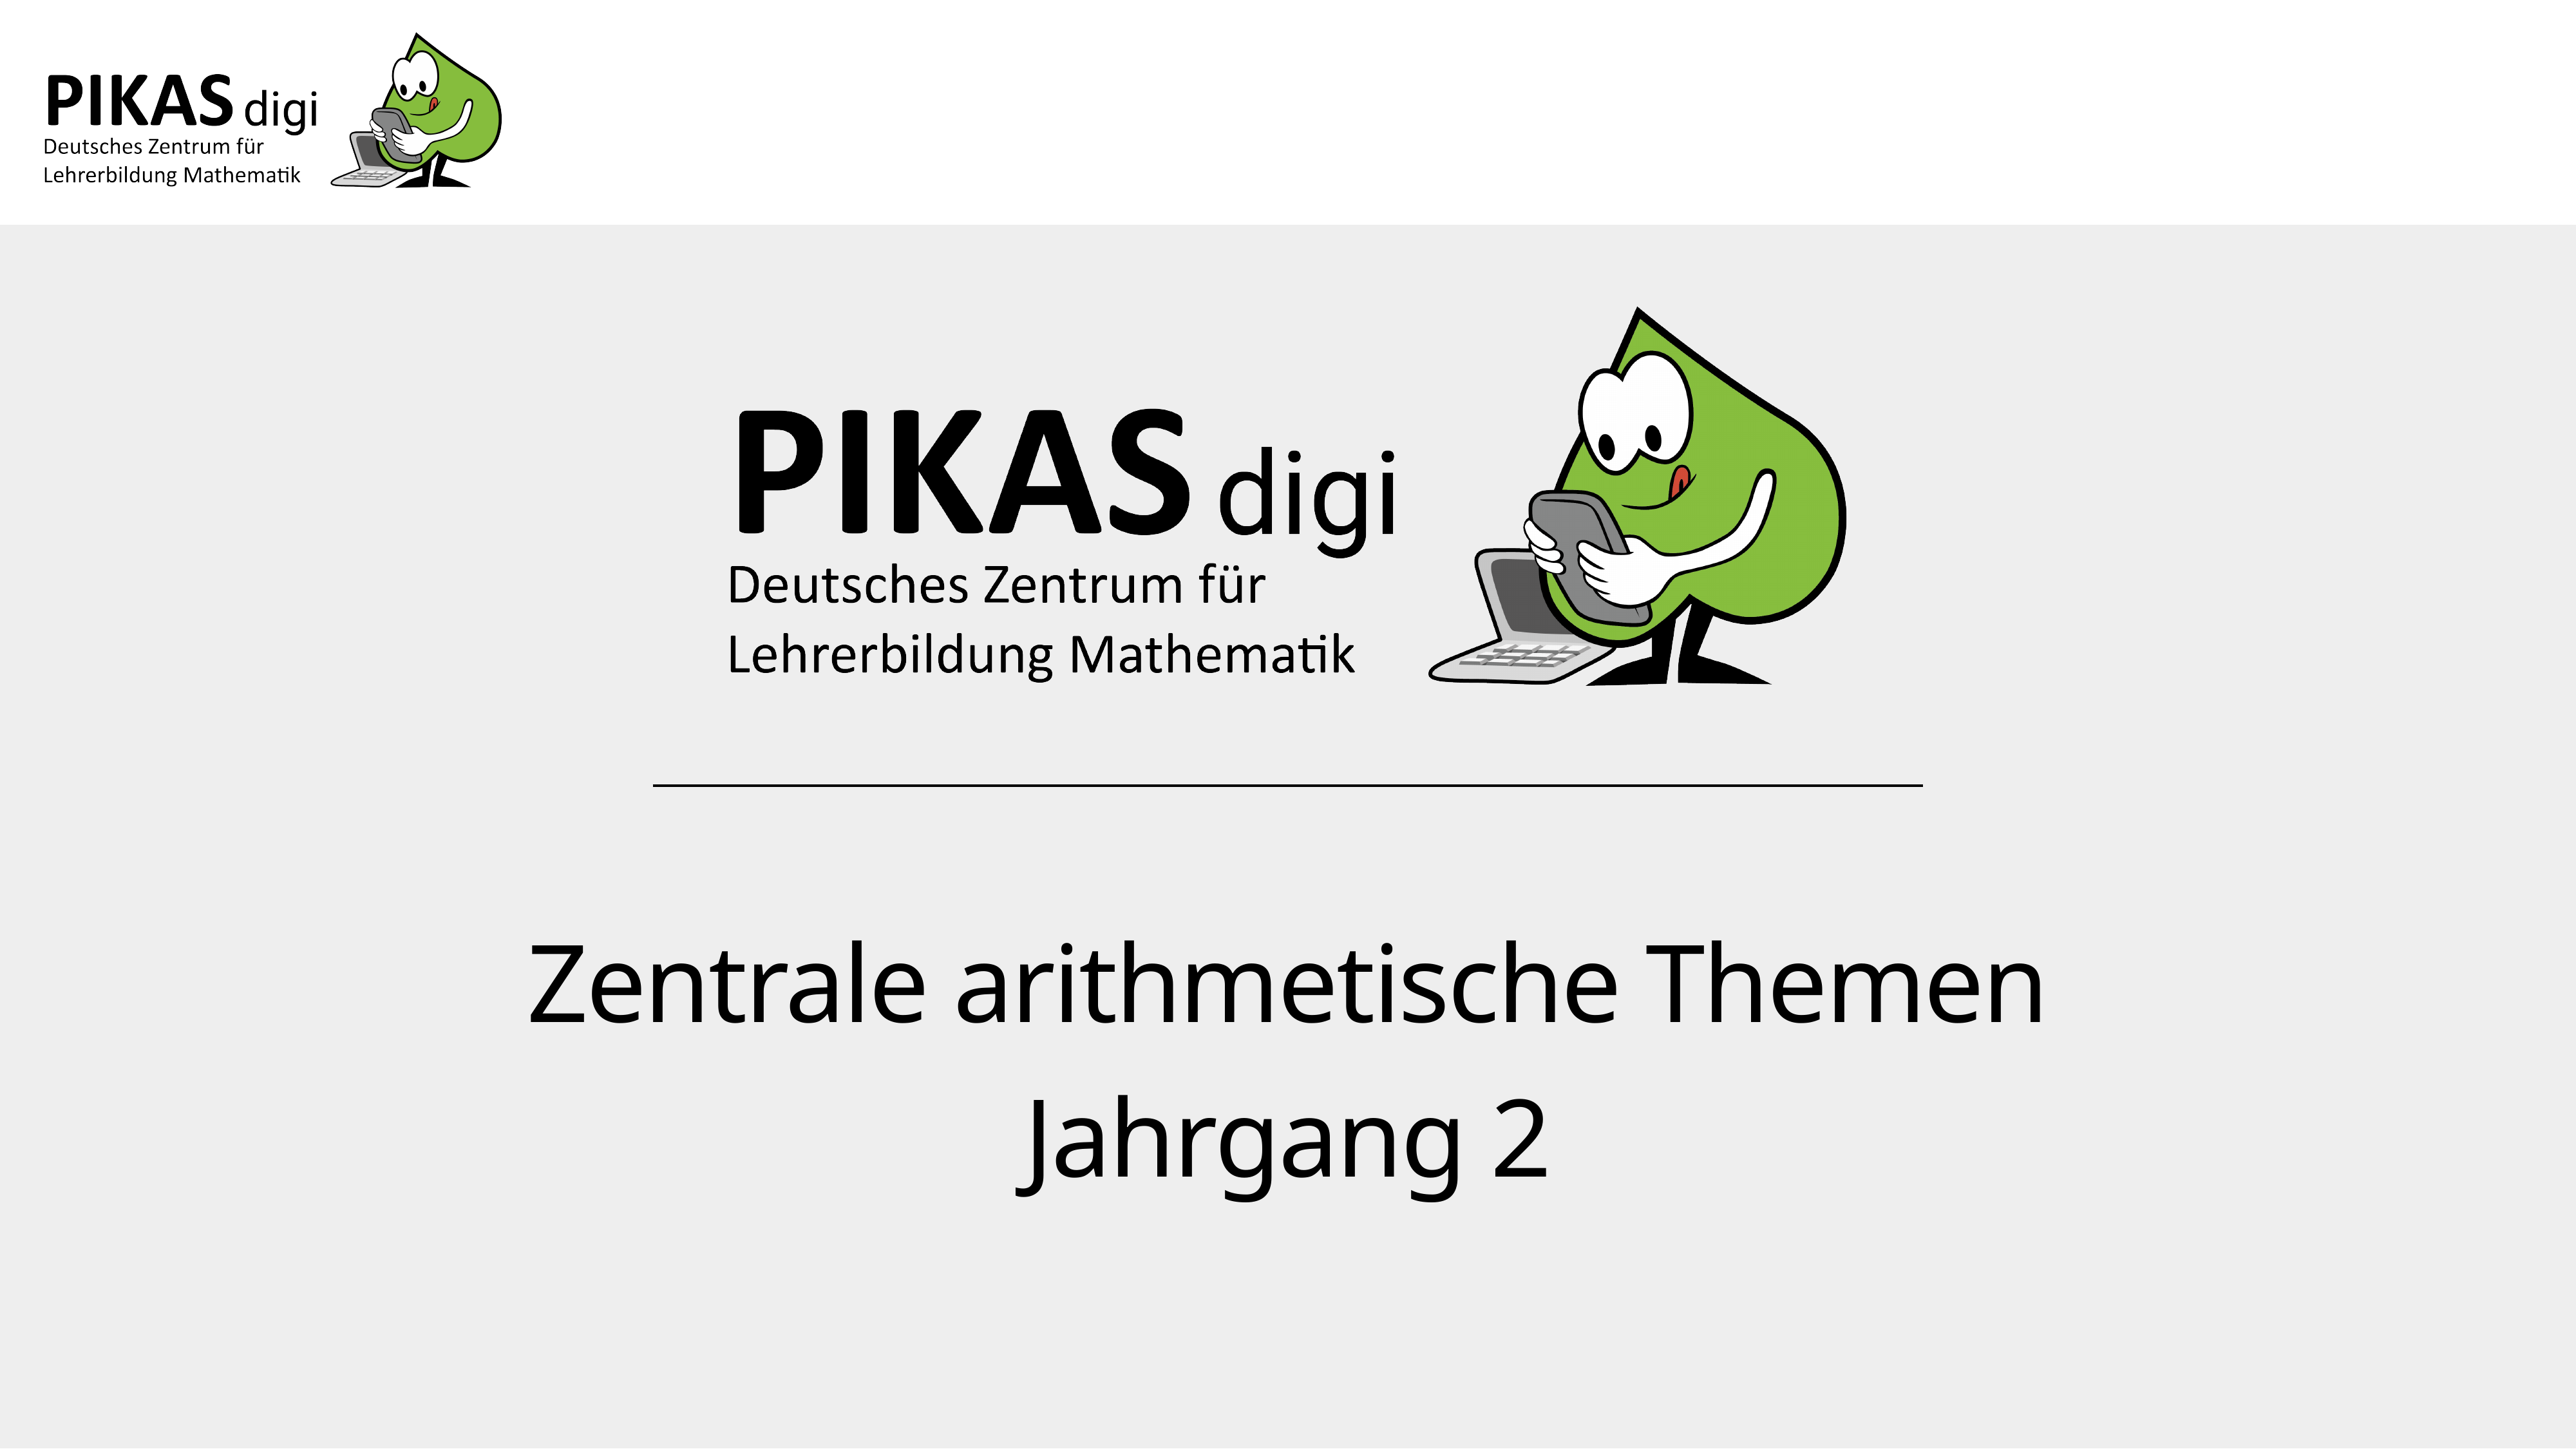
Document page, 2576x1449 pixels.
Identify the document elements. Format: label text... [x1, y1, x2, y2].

picture [43, 31, 504, 189]
picture [0, 225, 2576, 1448]
text_box Zentrale arithmetische Themen Jahrgang 2 [430, 884, 2146, 1316]
